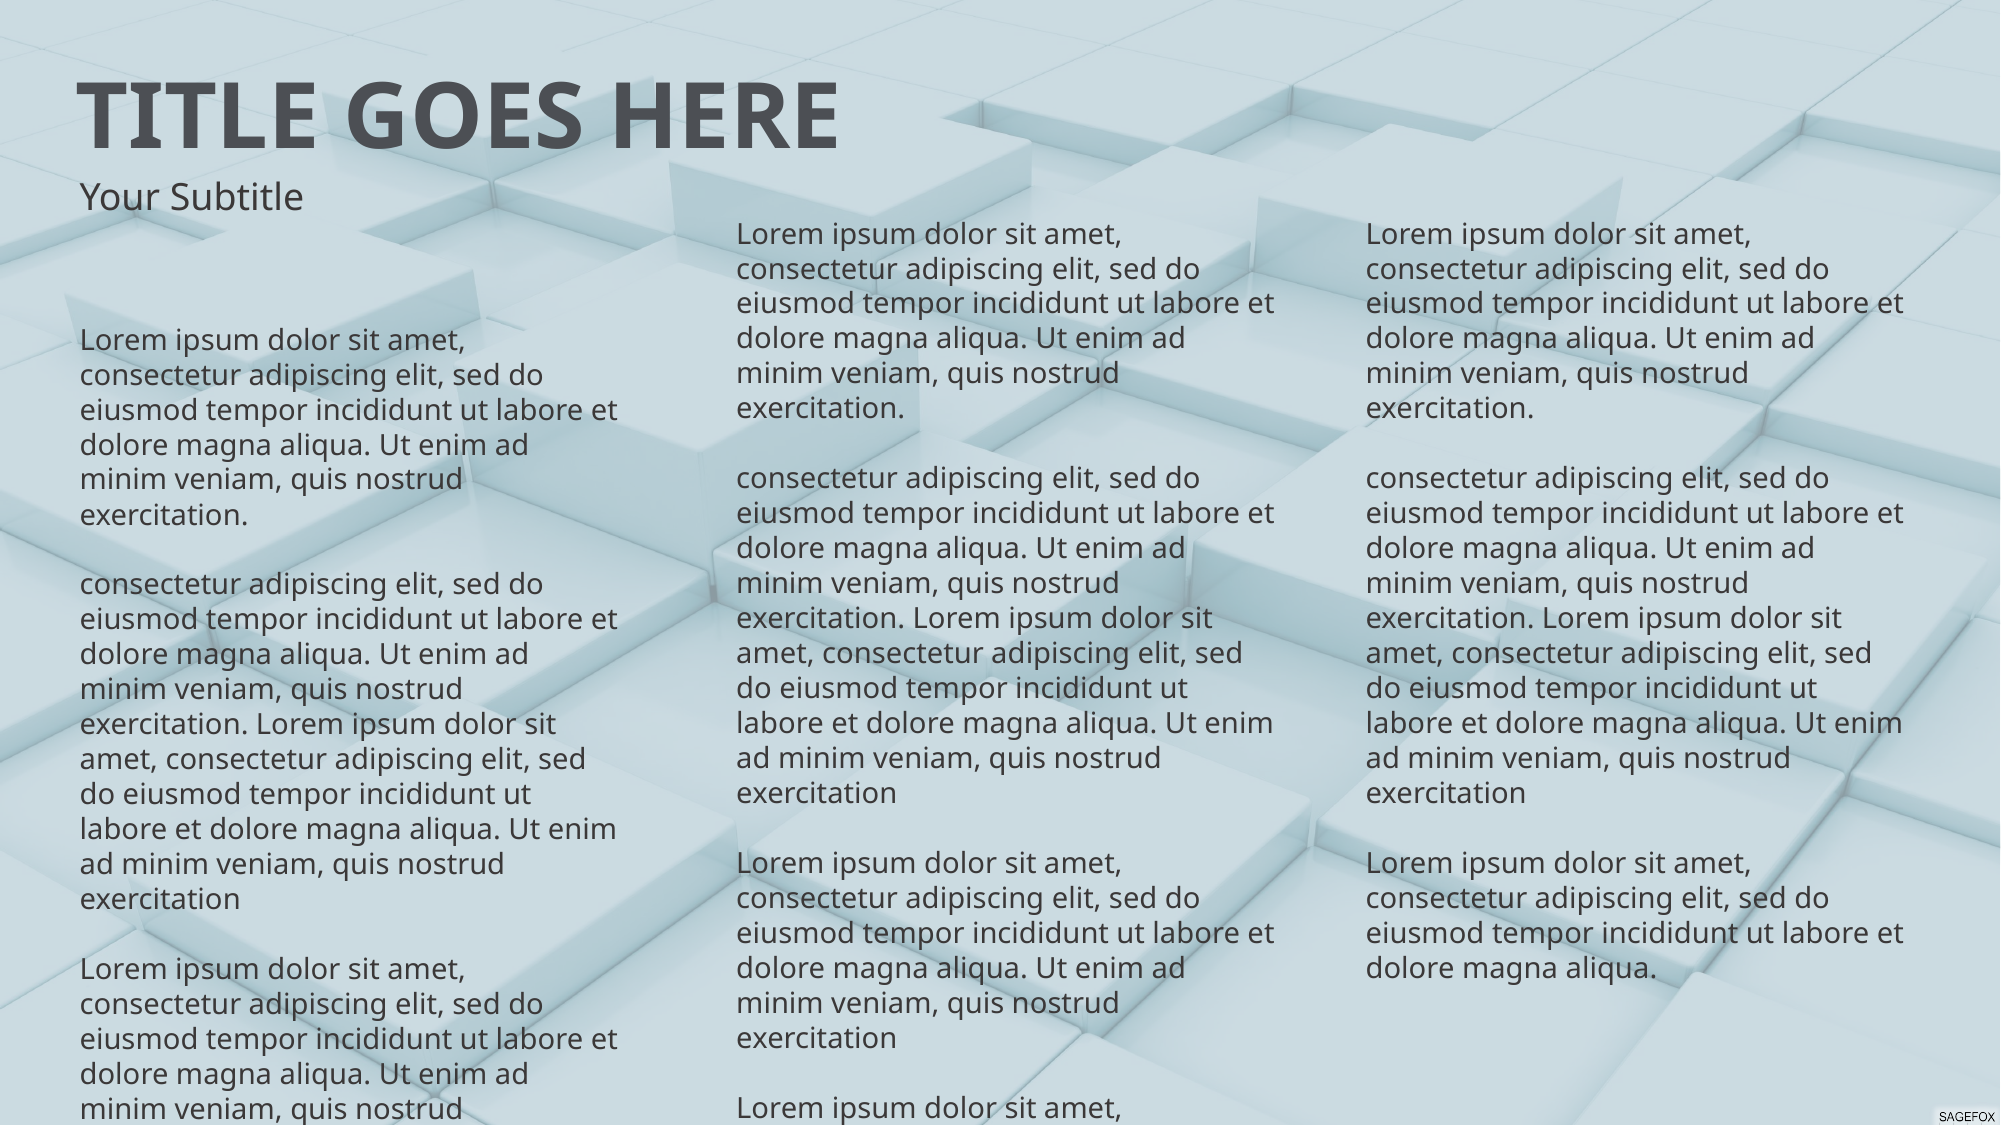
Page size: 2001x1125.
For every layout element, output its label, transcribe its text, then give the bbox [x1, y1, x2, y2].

text_box Lorem ipsum dolor sit amet, consectetur adipiscing elit, sed do eiusmod tempor incididunt ut labore et dolore magna aliqua. Ut enim ad minim veniam, quis nostrud exercitation. consectetur adipiscing elit, sed do eiusmod tempor incididunt ut labore et dolore magna aliqua. Ut enim ad minim veniam, quis nostrud exercitation. Lorem ipsum dolor sit amet, consectetur adipiscing elit, sed do eiusmod tempor incididunt ut labore et dolore magna aliqua. Ut enim ad minim veniam, quis nostrud exercitation Lorem ipsum dolor sit amet, consectetur adipiscing elit, sed do eiusmod tempor incididunt ut labore et dolore magna aliqua. [1350, 207, 1921, 992]
text_box Lorem ipsum dolor sit amet, consectetur adipiscing elit, sed do eiusmod tempor incididunt ut labore et dolore magna aliqua. Ut enim ad minim veniam, quis nostrud exercitation. consectetur adipiscing elit, sed do eiusmod tempor incididunt ut labore et dolore magna aliqua. Ut enim ad minim veniam, quis nostrud exercitation. Lorem ipsum dolor sit amet, consectetur adipiscing elit, sed do eiusmod tempor incididunt ut labore et dolore magna aliqua. Ut enim ad minim veniam, quis nostrud exercitation Lorem ipsum dolor sit amet, consectetur adipiscing elit, sed do eiusmod tempor incididunt ut labore et dolore magna aliqua. Ut enim ad minim veniam, quis nostrud exercitation. [64, 313, 635, 1125]
text_box Lorem ipsum dolor sit amet, consectetur adipiscing elit, sed do eiusmod tempor incididunt ut labore et dolore magna aliqua. Ut enim ad minim veniam, quis nostrud exercitation. consectetur adipiscing elit, sed do eiusmod tempor incididunt ut labore et dolore magna aliqua. Ut enim ad minim veniam, quis nostrud exercitation. Lorem ipsum dolor sit amet, consectetur adipiscing elit, sed do eiusmod tempor incididunt ut labore et dolore magna aliqua. Ut enim ad minim veniam, quis nostrud exercitation Lorem ipsum dolor sit amet, consectetur adipiscing elit, sed do eiusmod tempor incididunt ut labore et dolore magna aliqua. Ut enim ad minim veniam, quis nostrud exercitation Lorem ipsum dolor sit amet, consectetur adipiscing elit, sed do eiusmod. [721, 207, 1292, 1125]
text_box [60, 49, 1020, 227]
picture [1936, 1111, 1997, 1125]
